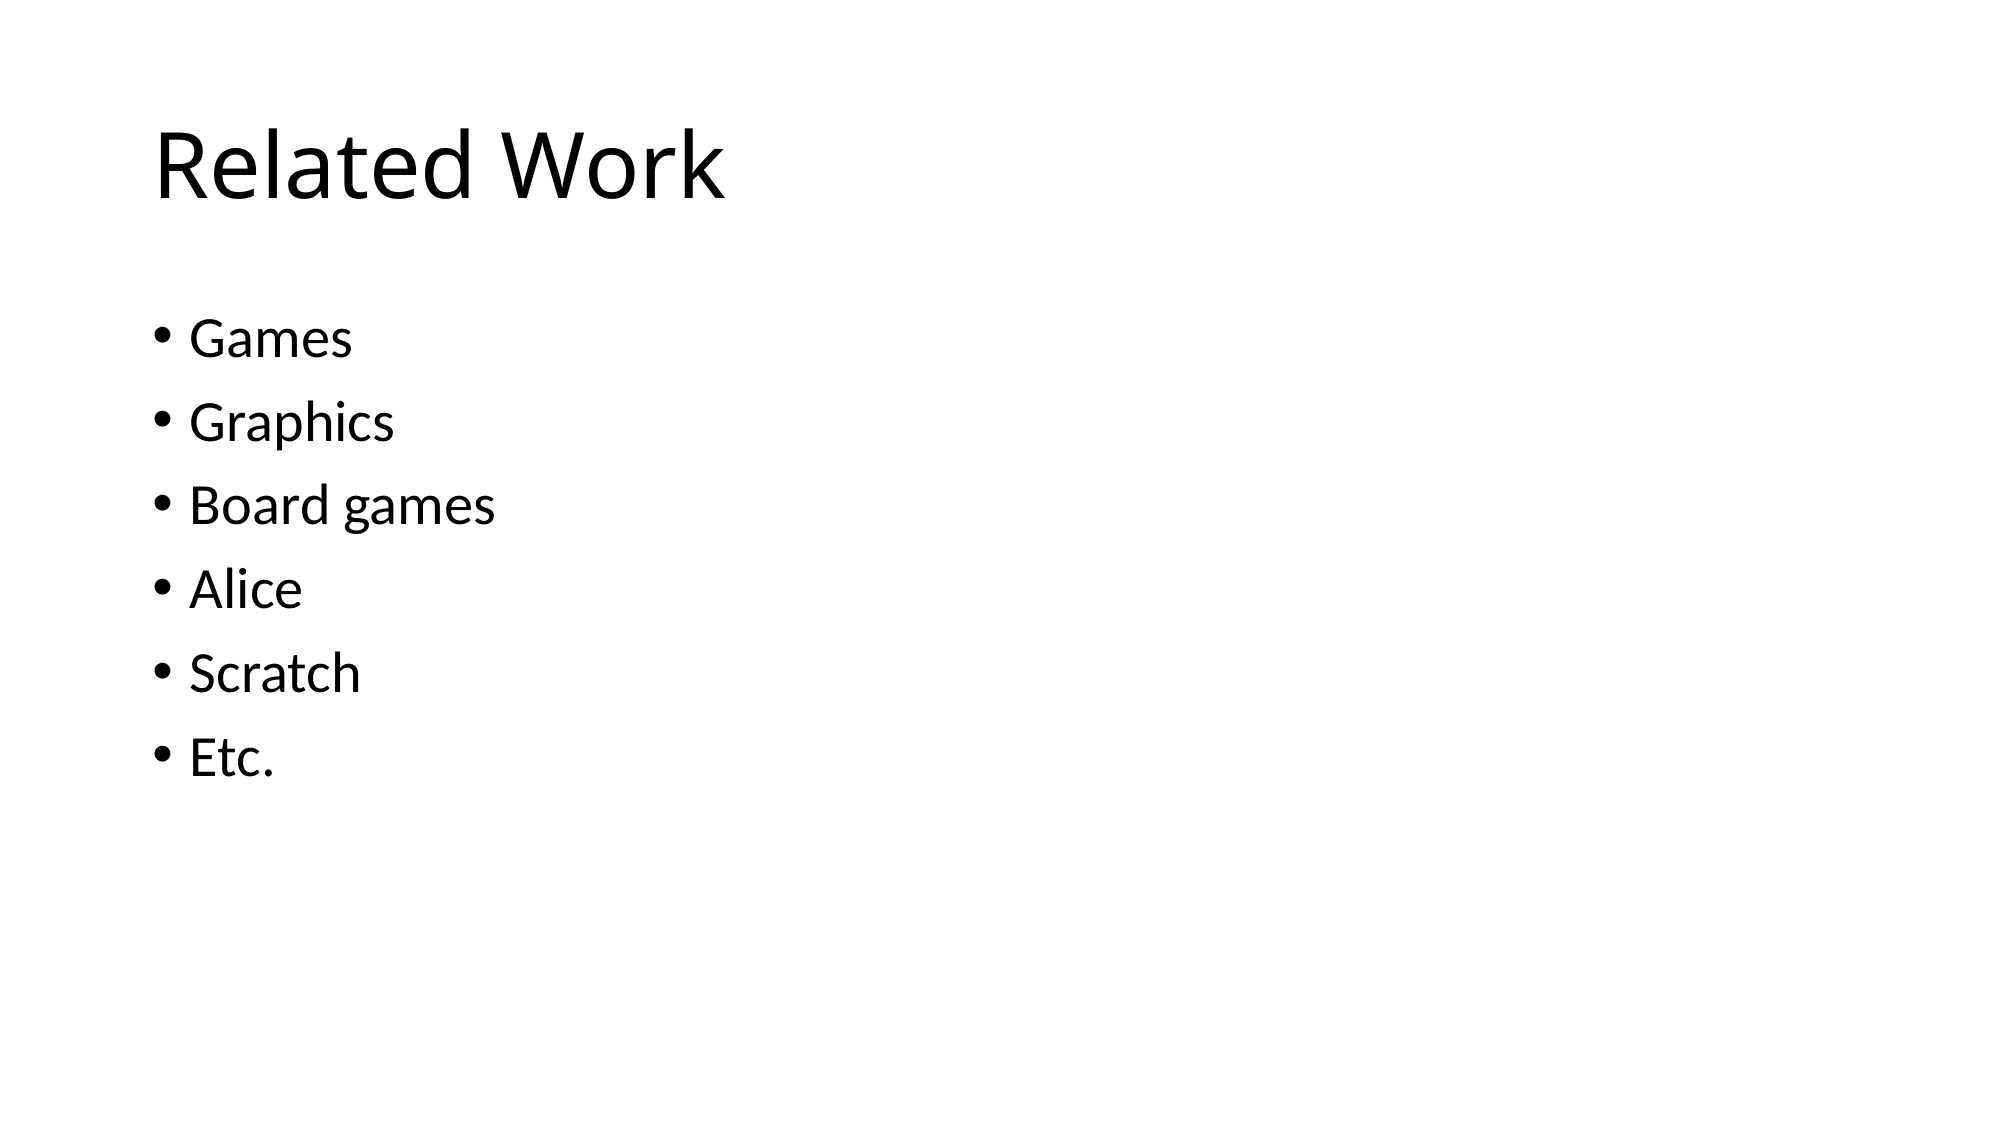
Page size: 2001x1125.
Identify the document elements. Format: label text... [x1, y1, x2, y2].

list Games Graphics Board games Alice Scratch Etc. [137, 299, 1863, 1014]
title Related Work [137, 59, 1863, 278]
